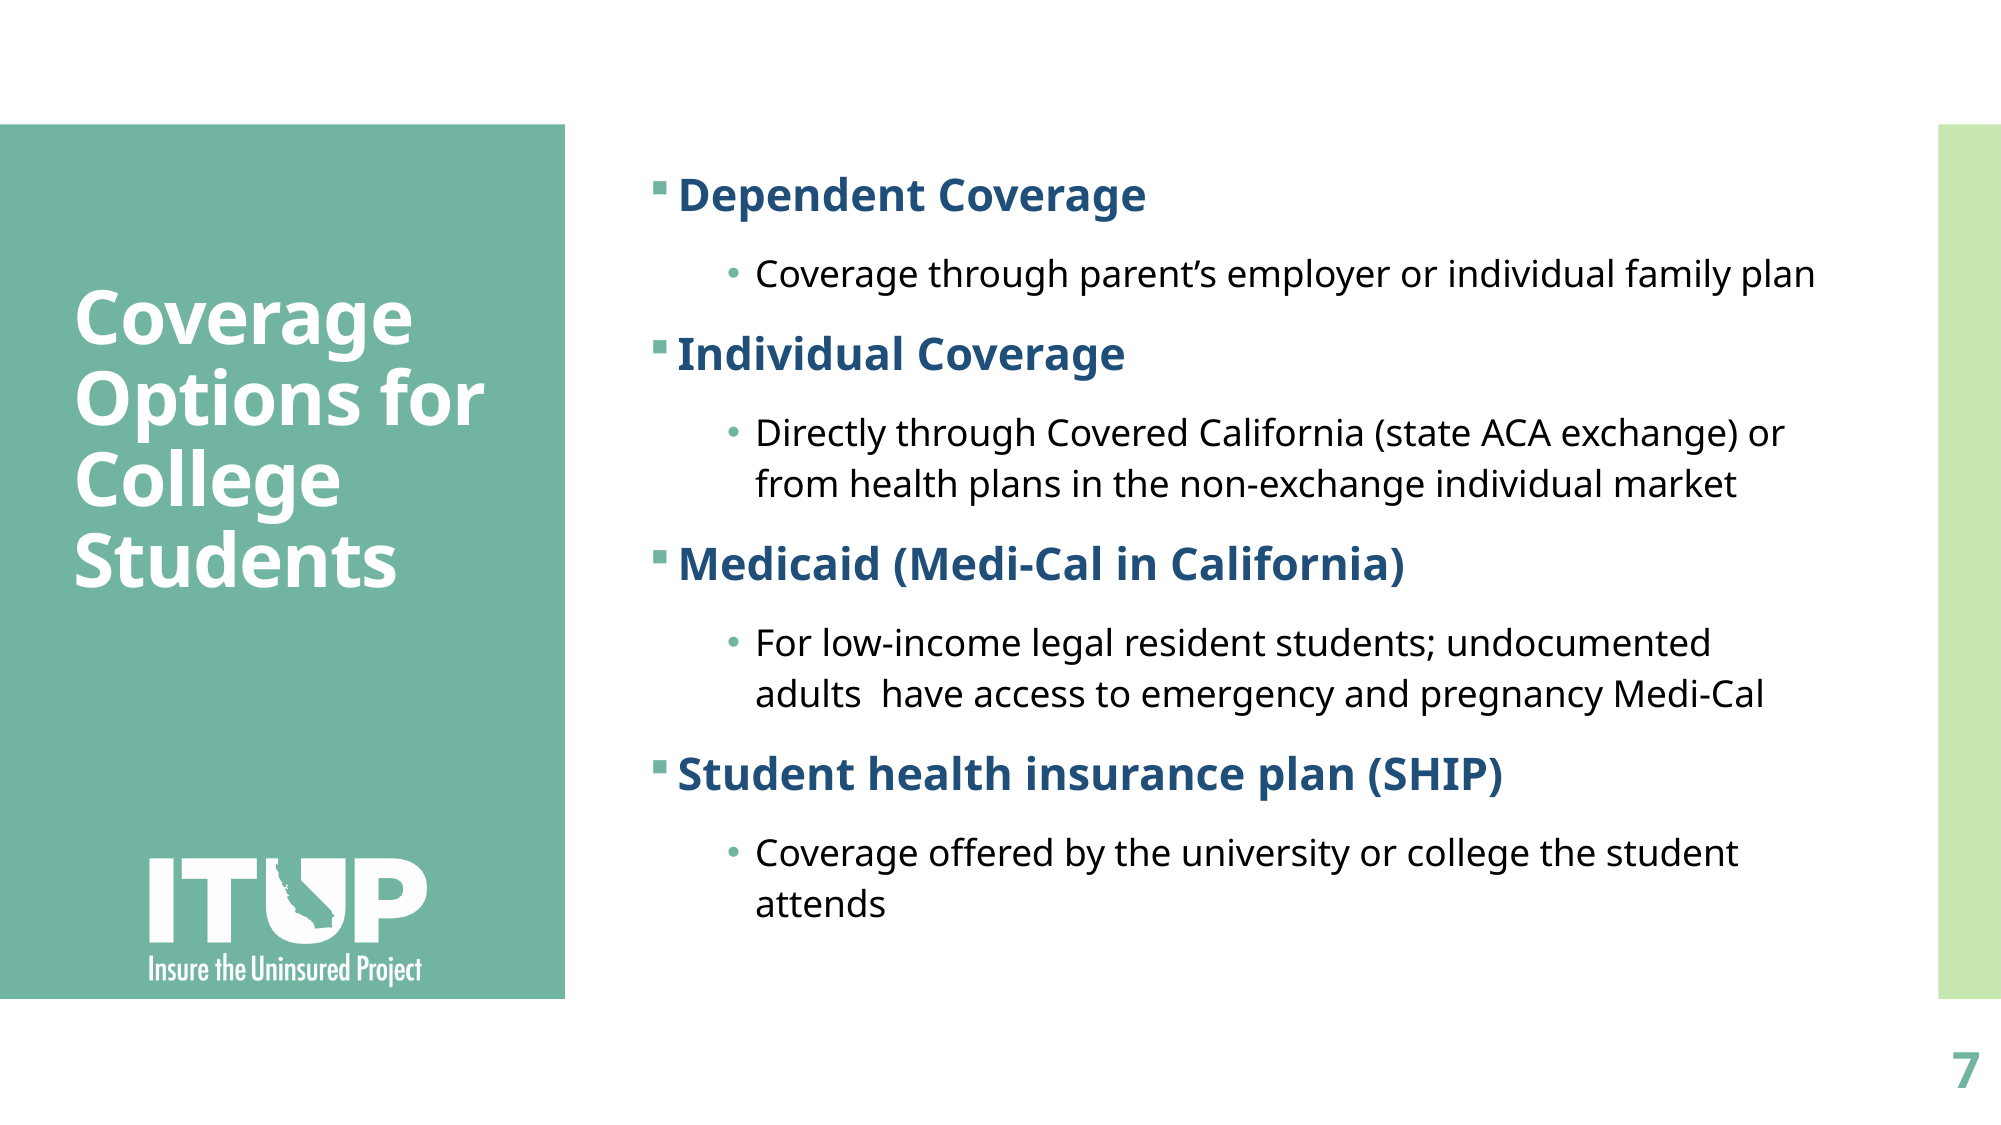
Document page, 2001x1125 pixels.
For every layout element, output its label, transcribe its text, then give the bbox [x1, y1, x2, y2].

slide_number 7 [1744, 1042, 1996, 1103]
list Dependent Coverage Coverage through parent’s employer or individual family plan Individual Coverage Directly through Covered California (state ACA exchange) or from health plans in the non-exchange individual market Medicaid (Medi-Cal in California) For low-income legal resident students; undocumented adults have access to emergency and pregnancy Medi-Cal Student health insurance plan (SHIP) Coverage offered by the university or college the student attends [634, 100, 1835, 983]
title Coverage Options for College Students [58, 221, 524, 612]
picture [98, 806, 470, 1033]
